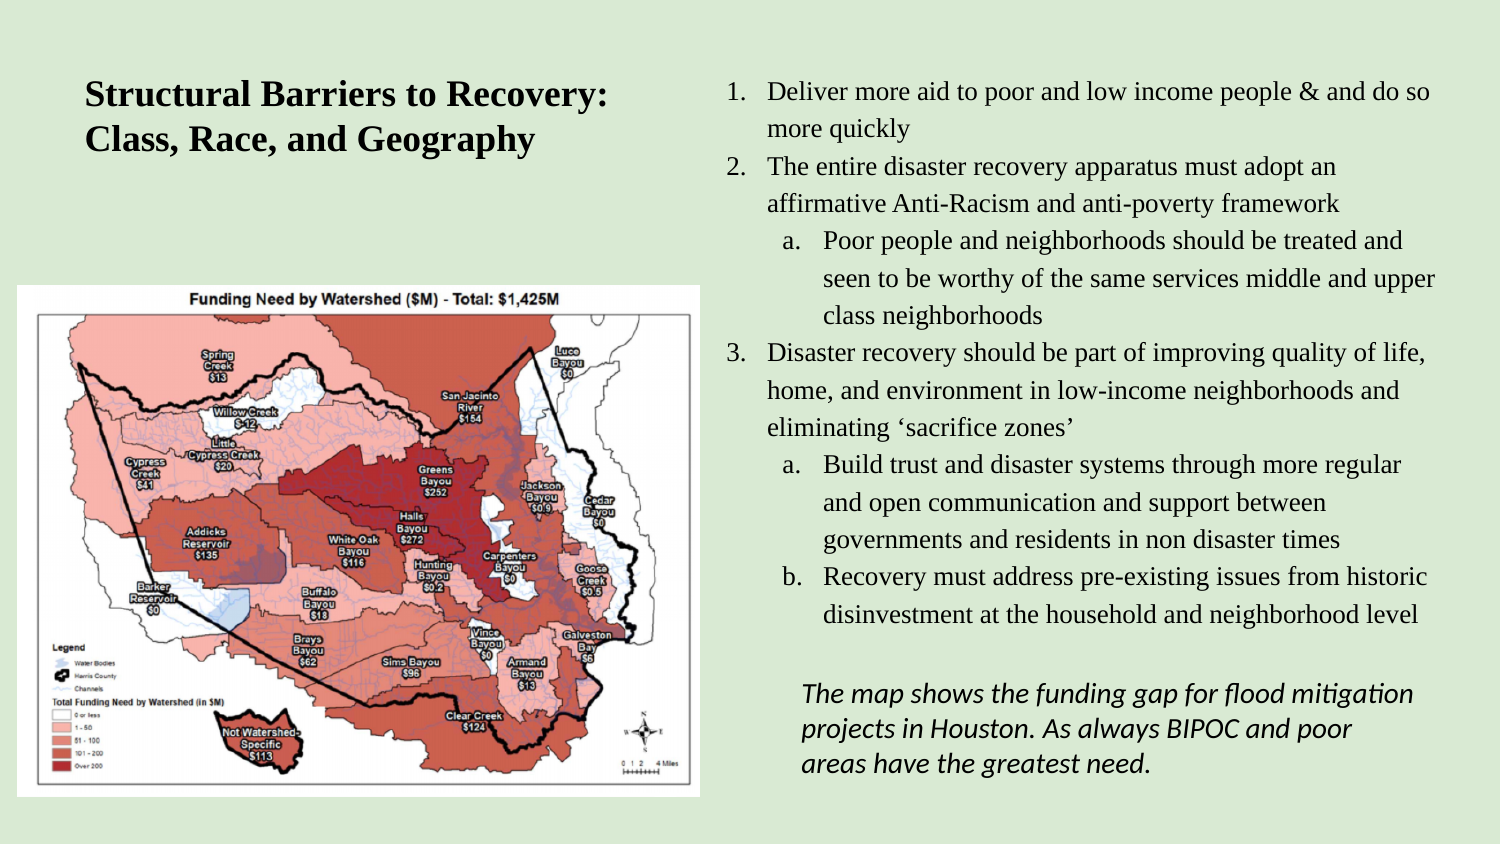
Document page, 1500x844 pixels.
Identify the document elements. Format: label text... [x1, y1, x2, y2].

text_box The map shows the funding gap for flood mitigation projects in Houston. As always BIPOC and poor areas have the greatest need. [786, 659, 1432, 795]
text_box Structural Barriers to Recovery: Class, Race, and Geography [73, 57, 638, 258]
picture [17, 285, 700, 797]
text_box Deliver more aid to poor and low income people & and do so more quickly The entire disaster recovery apparatus must adopt an affirmative Anti-Racism and anti-poverty framework Poor people and neighborhoods should be treated and seen to be worthy of the same services middle and upper class neighborhoods Disaster recovery should be part of improving quality of life, home, and environment in low-income neighborhoods and eliminating ‘sacrifice zones’ Build trust and disaster systems through more regular and open communication and support between governments and residents in non disaster times Recovery must address pre-existing issues from historic disinvestment at the household and neighborhood level [699, 57, 1454, 685]
